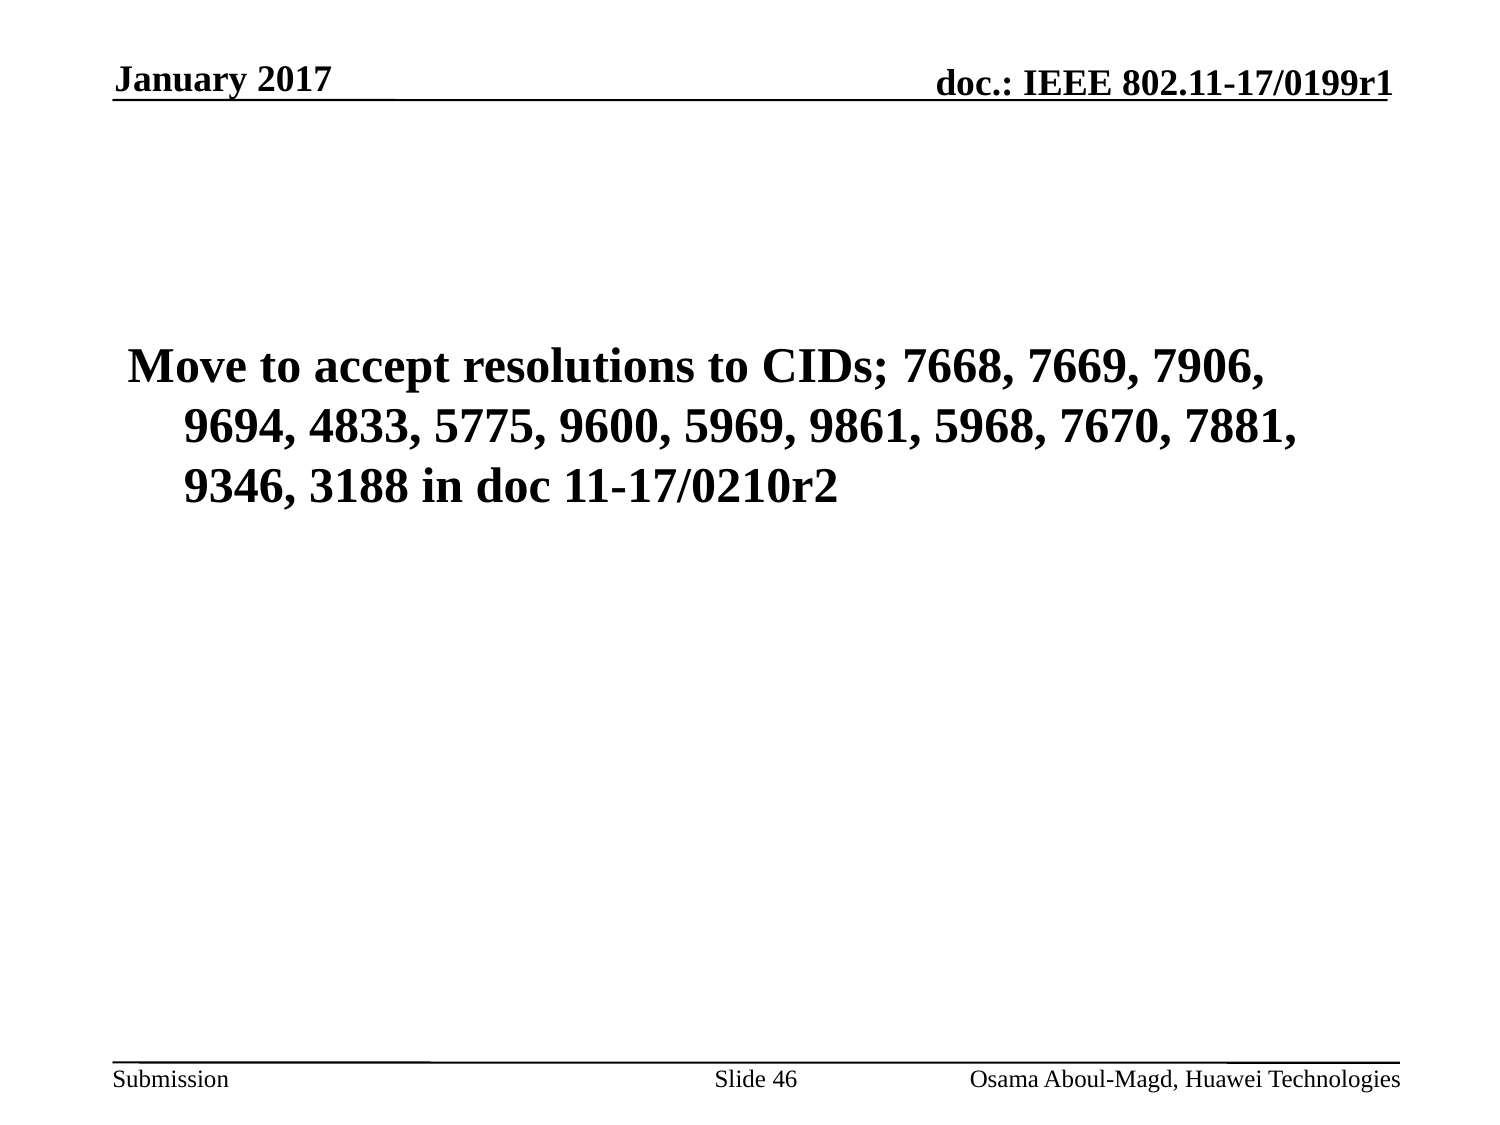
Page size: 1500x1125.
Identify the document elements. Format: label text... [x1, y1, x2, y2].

list Move to accept resolutions to CIDs; 7668, 7669, 7906, 9694, 4833, 5775, 9600, 5969, 9861, 5968, 7670, 7881, 9346, 3188 in doc 11-17/0210r2 [112, 324, 1388, 1000]
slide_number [114, 54, 423, 100]
slide_number Slide 46 [712, 1061, 800, 1123]
footer Osama Aboul-Magd, Huawei Technologies [878, 1061, 1402, 1093]
